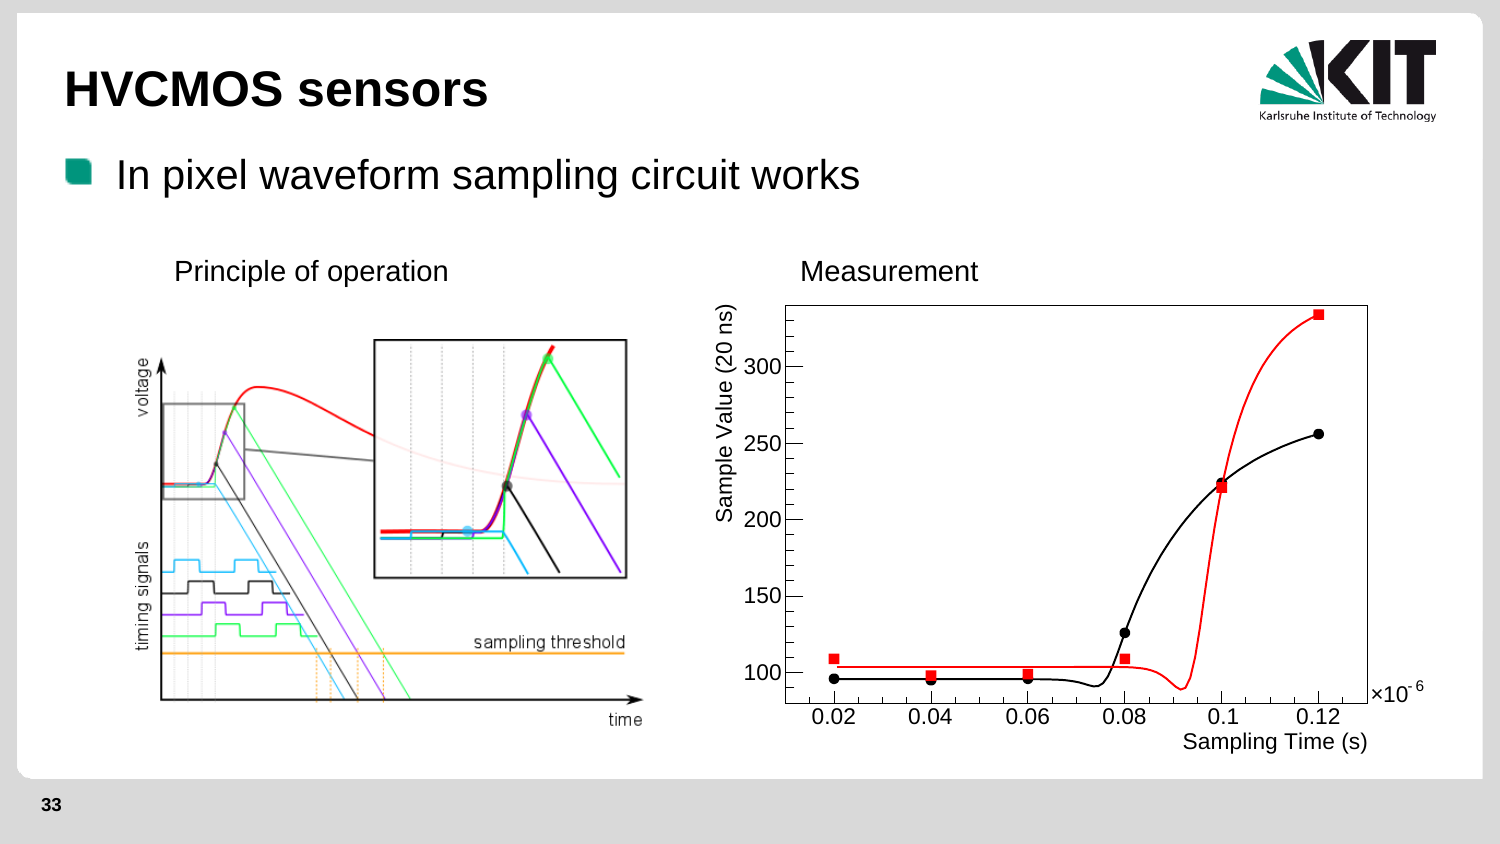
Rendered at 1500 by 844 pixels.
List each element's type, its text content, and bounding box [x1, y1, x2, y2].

title HVCMOS sensors [63, 46, 1199, 117]
text_box Measurement [785, 244, 1188, 295]
list In pixel waveform sampling circuit works [64, 147, 1436, 234]
text_box Principle of operation [159, 244, 561, 295]
picture [0, 0, 1500, 844]
